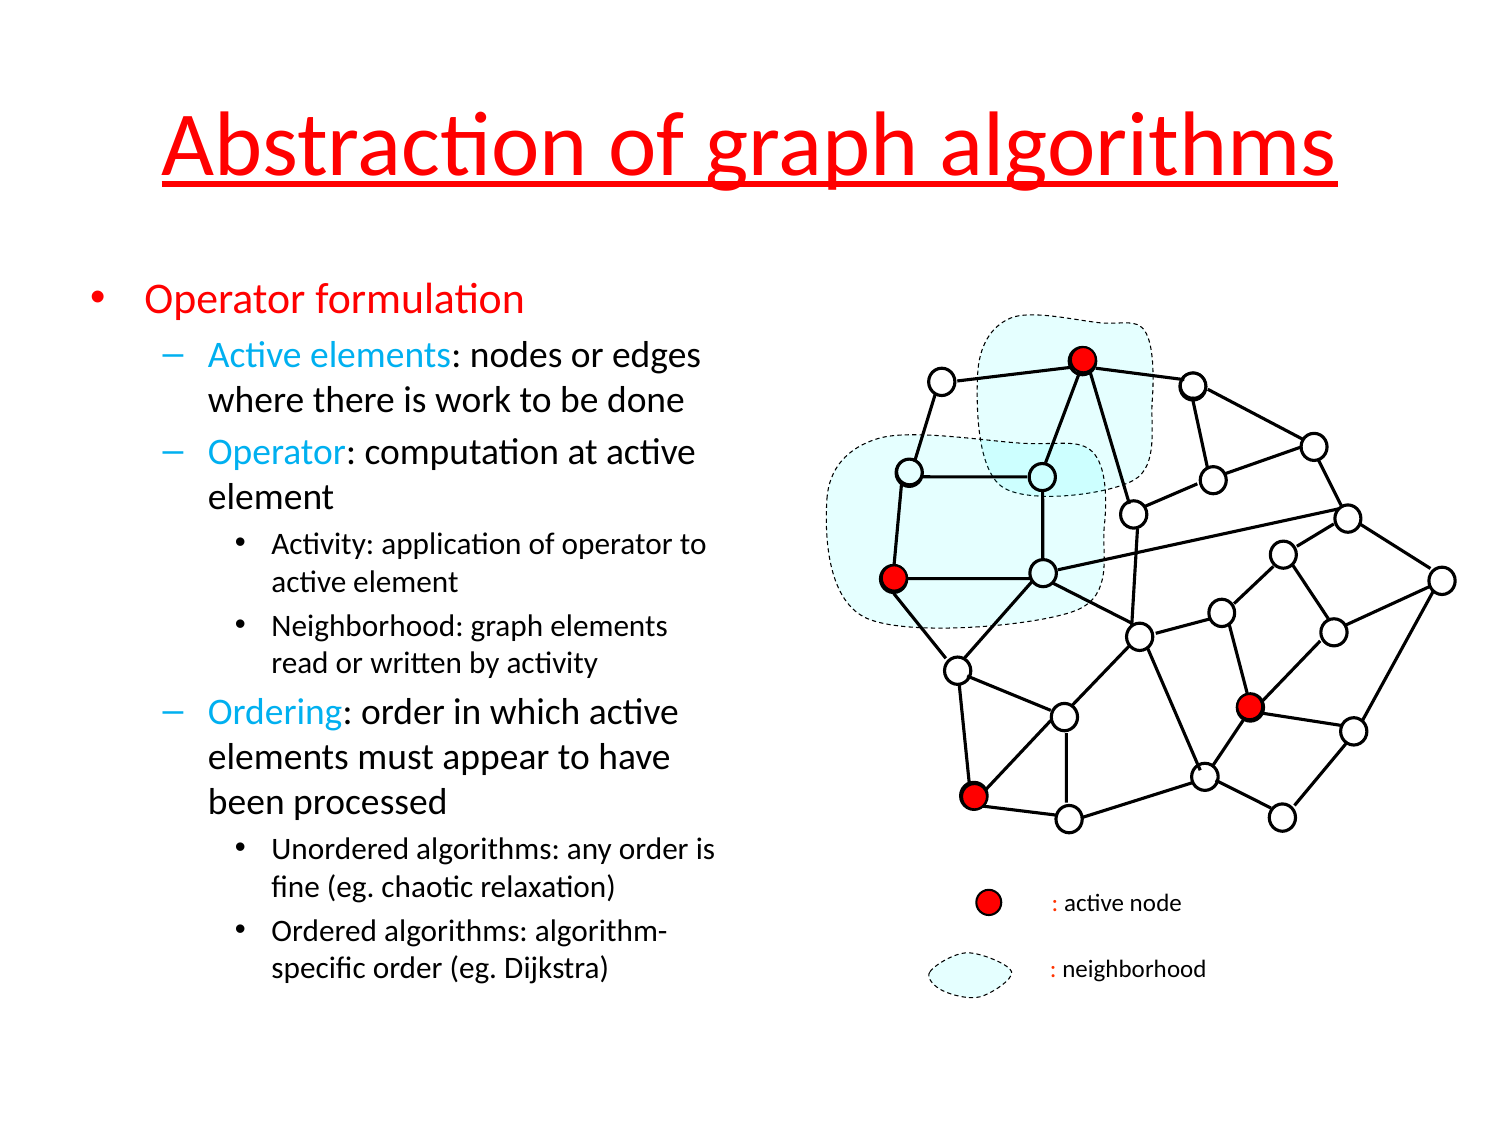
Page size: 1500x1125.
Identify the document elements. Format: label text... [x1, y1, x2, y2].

text_box [1180, 372, 1206, 398]
text_box : neighborhood [1035, 948, 1222, 991]
text_box [897, 459, 923, 485]
text_box [1428, 567, 1456, 595]
text_box [944, 657, 971, 685]
text_box [1070, 347, 1096, 373]
text_box [1320, 618, 1348, 646]
text_box [1051, 703, 1078, 731]
text_box [1237, 693, 1263, 720]
text_box [1270, 541, 1297, 569]
text_box [977, 314, 1154, 490]
text_box [881, 565, 907, 591]
text_box [1126, 623, 1153, 651]
text_box [962, 784, 987, 810]
text_box [1055, 805, 1083, 833]
text_box : active node [1036, 882, 1198, 925]
title Abstraction of graph algorithms [75, 45, 1425, 233]
text_box [1191, 763, 1219, 791]
text_box [928, 952, 1012, 998]
text_box [1120, 500, 1147, 529]
text_box [1208, 599, 1235, 627]
list Operator formulation Active elements: nodes or edges where there is work to be done Operator: computation at active element Activity: application of operator to active element Neighborhood: graph elements read or written by activity Ordering: order in which active elements must appear to have been processed Unordered algorithms: any order is fine (eg. chaotic relaxation) Ordered algorithms: algorithm-specific order (eg. Dijkstra) [75, 262, 738, 1005]
text_box [1301, 433, 1328, 461]
text_box [1029, 559, 1057, 587]
text_box [928, 368, 955, 396]
text_box [1334, 504, 1361, 533]
text_box [1200, 466, 1227, 494]
text_box [1340, 717, 1367, 746]
text_box [1029, 463, 1056, 491]
text_box [826, 434, 1106, 629]
text_box [976, 889, 1002, 916]
text_box [1269, 803, 1296, 832]
